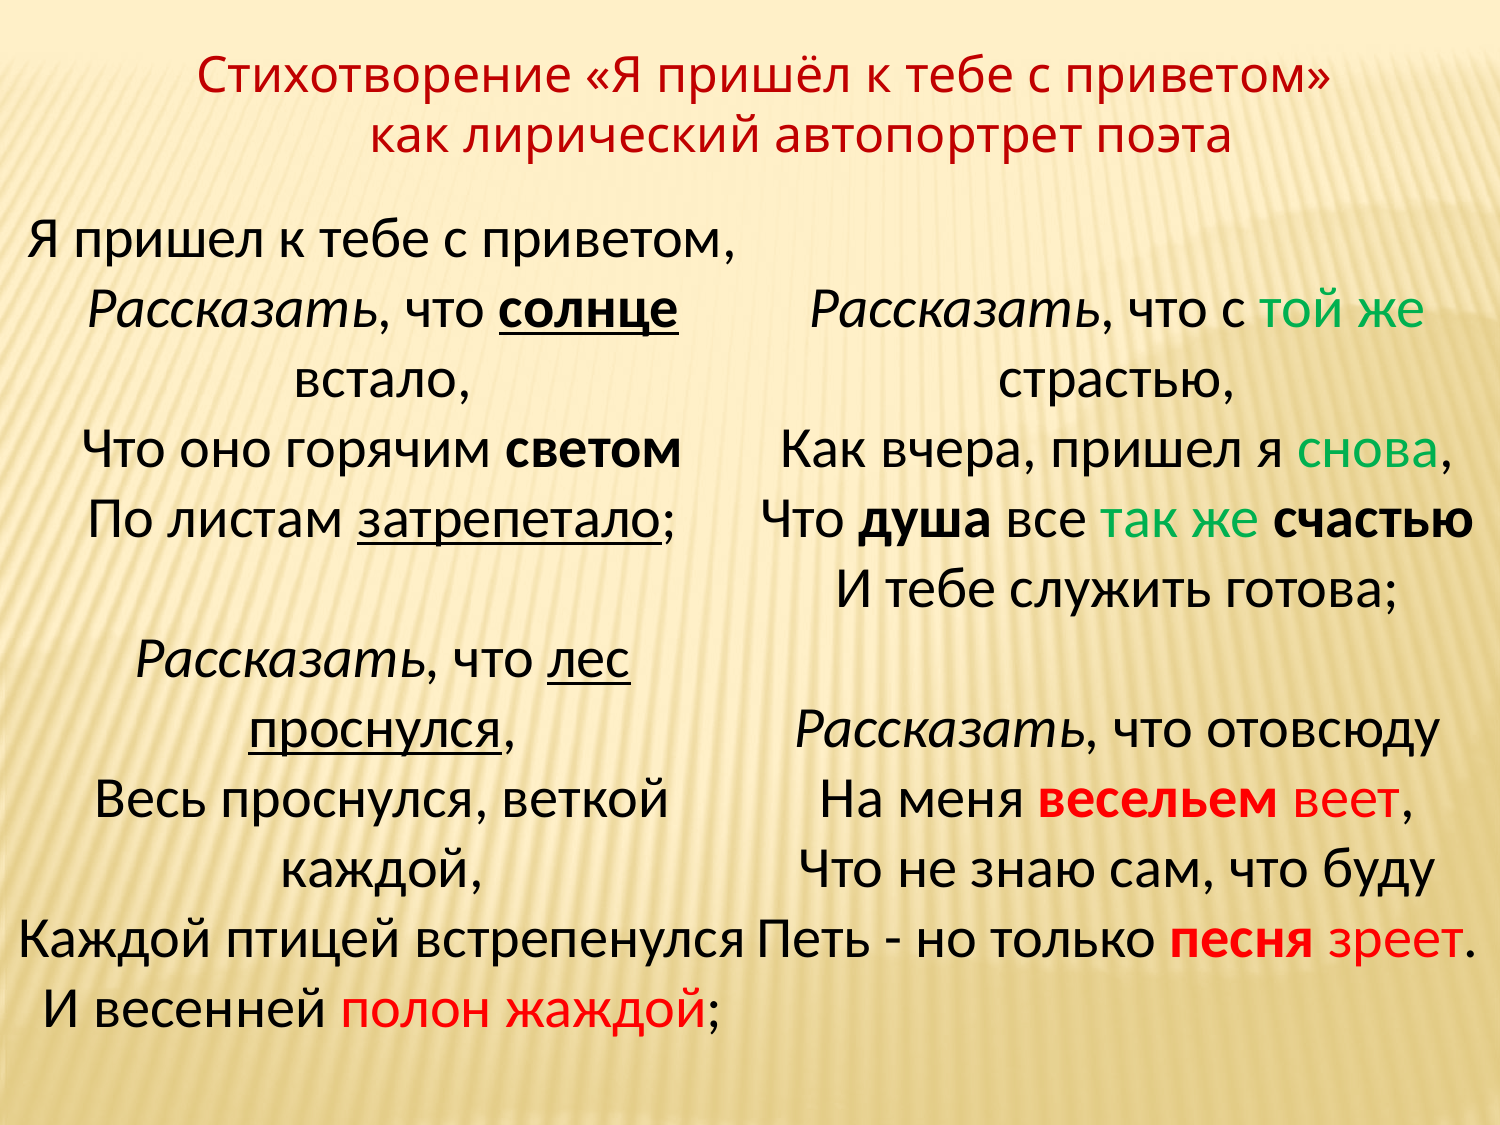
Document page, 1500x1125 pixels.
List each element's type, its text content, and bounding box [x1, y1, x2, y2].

text_box Стихотворение «Я пришёл к тебе с приветом» как лирический автопортрет поэта [140, 35, 1360, 165]
text_box Я пришел к тебе с приветом, Рассказать, что солнце встало, Что оно горячим светом По листам затрепетало; Рассказать, что лес проснулся, Весь проснулся, веткой каждой, Каждой птицей встрепенулся И весенней полон жаждой; Рассказать, что с той же страстью, Как вчера, пришел я снова, Что душа все так же счастью И тебе служить готова; Рассказать, что отовсюду На меня весельем веет, Что не знаю сам, что буду Петь - но только песня зреет. [0, 165, 1500, 1125]
